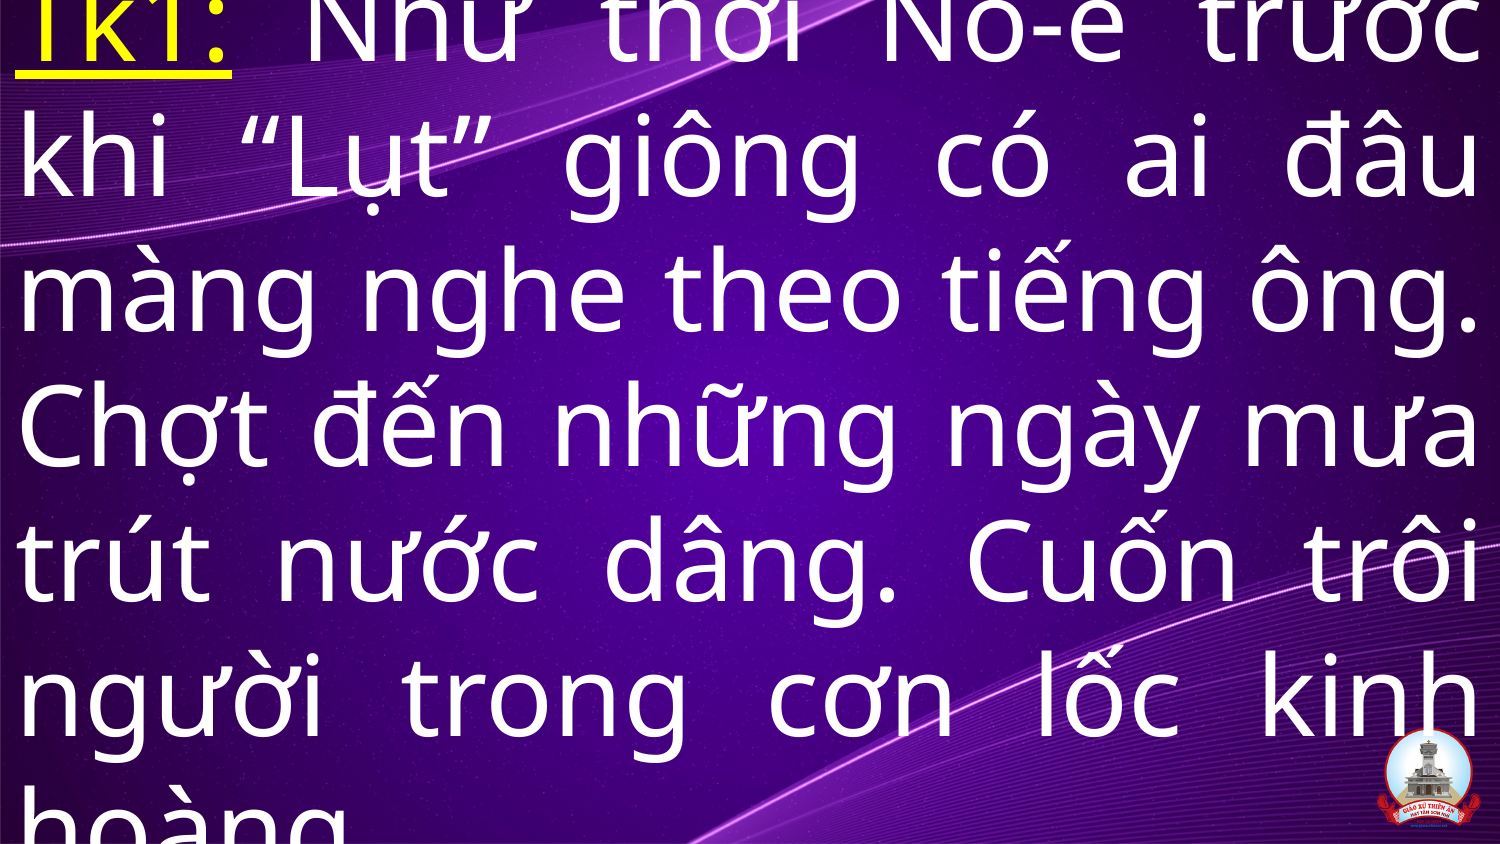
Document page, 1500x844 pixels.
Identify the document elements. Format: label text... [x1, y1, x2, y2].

title Tk1: Như thời No-ê trước khi “Lụt” giông có ai đâu màng nghe theo tiếng ông. Chợt đến những ngày mưa trút nước dâng. Cuốn trôi người trong cơn lốc kinh hoàng. [0, 0, 1500, 844]
